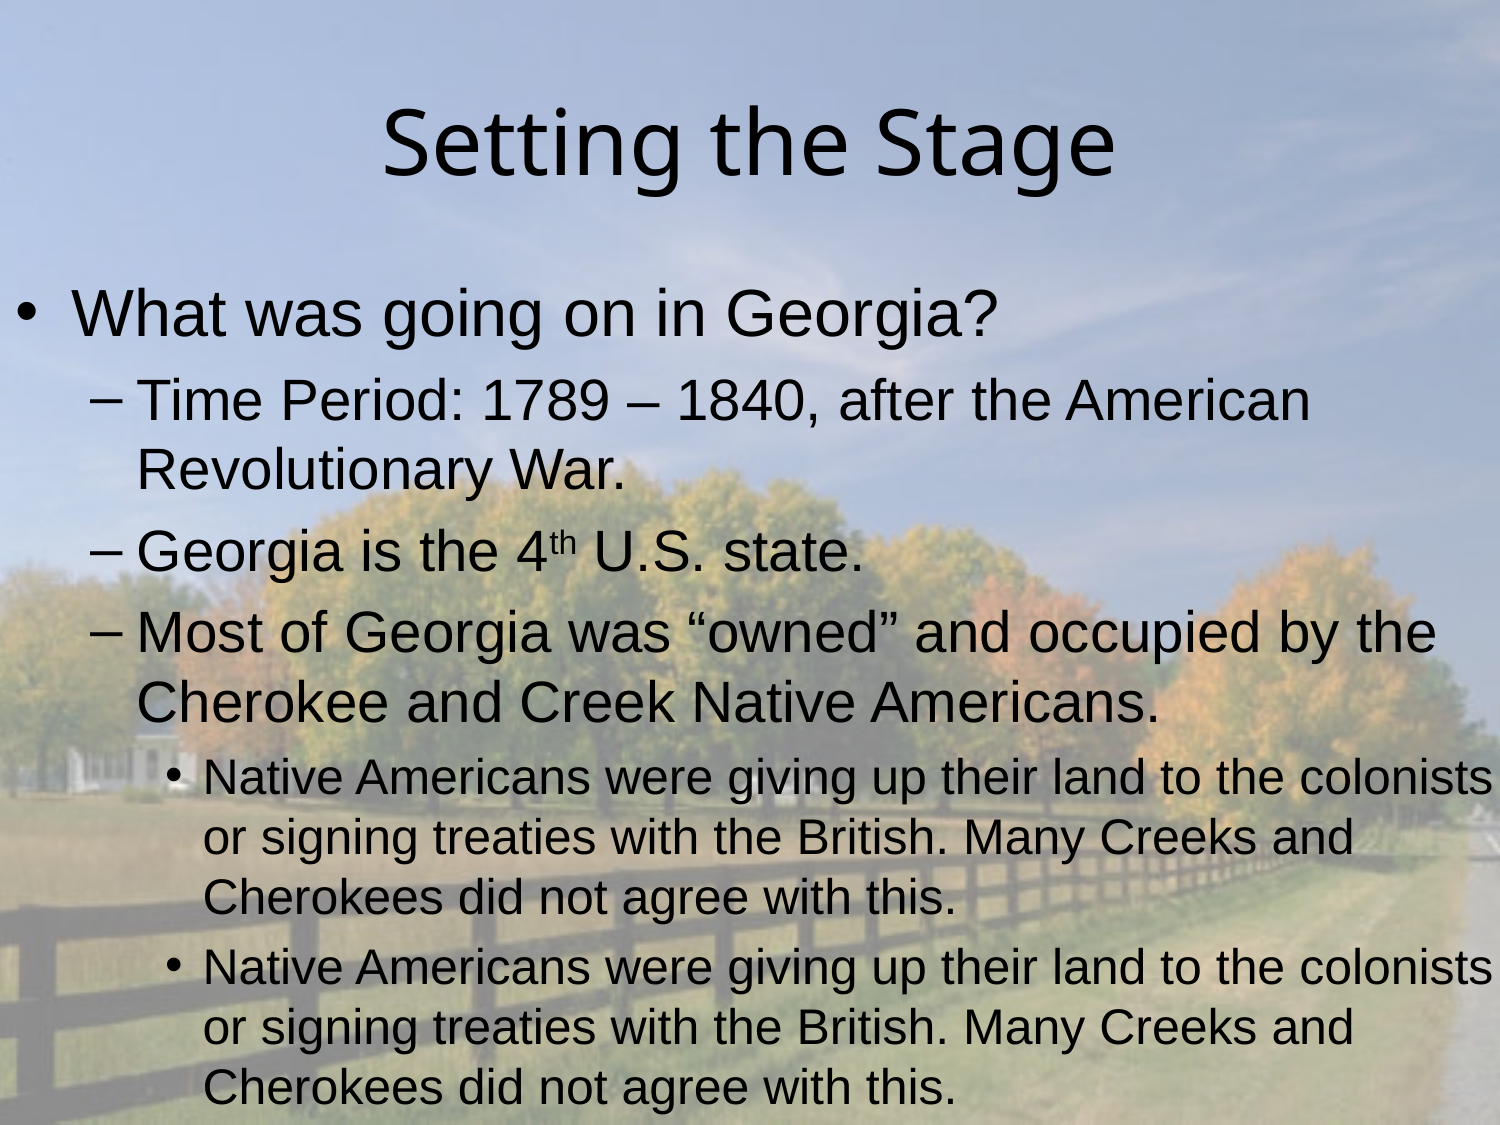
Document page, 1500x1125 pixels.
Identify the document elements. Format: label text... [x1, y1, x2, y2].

title Setting the Stage [75, 45, 1425, 233]
list What was going on in Georgia? Time Period: 1789 – 1840, after the American Revolutionary War. Georgia is the 4th U.S. state. Most of Georgia was “owned” and occupied by the Cherokee and Creek Native Americans. Native Americans were giving up their land to the colonists or signing treaties with the British. Many Creeks and Cherokees did not agree with this. Native Americans were giving up their land to the colonists or signing treaties with the British. Many Creeks and Cherokees did not agree with this. [0, 262, 1500, 1125]
